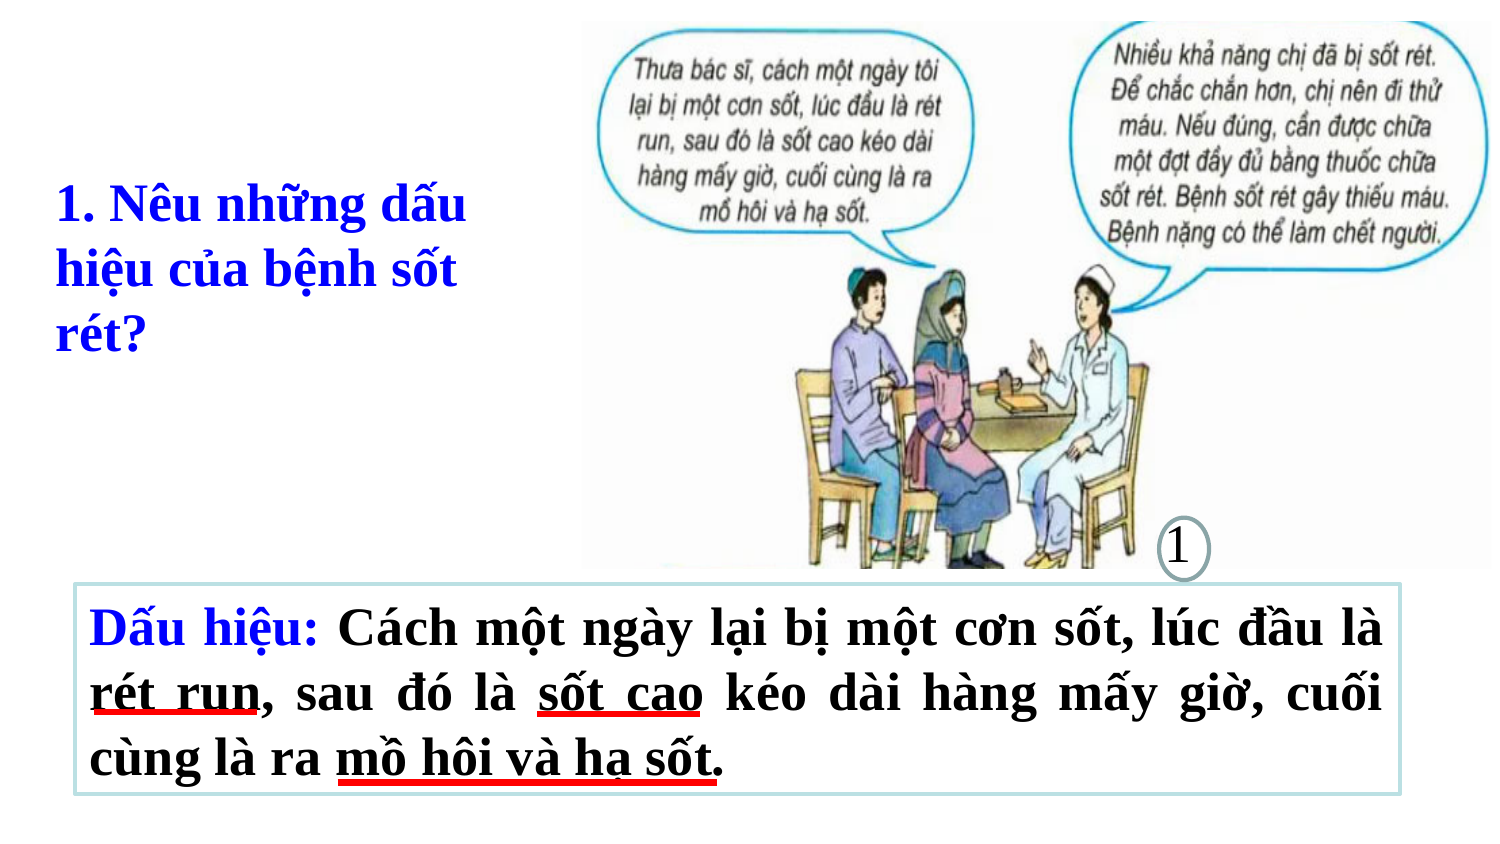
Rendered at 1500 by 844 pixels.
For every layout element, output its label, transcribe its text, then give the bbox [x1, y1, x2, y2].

text_box Dấu hiệu: Cách một ngày lại bị một cơn sốt, lúc đầu là rét run, sau đó là sốt cao kéo dài hàng mấy giờ, cuối cùng là ra mồ hôi và hạ sốt. [73, 582, 1402, 796]
text_box 1. Nêu những dấu hiệu của bệnh sốt rét? [39, 158, 552, 371]
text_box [581, 21, 1492, 582]
